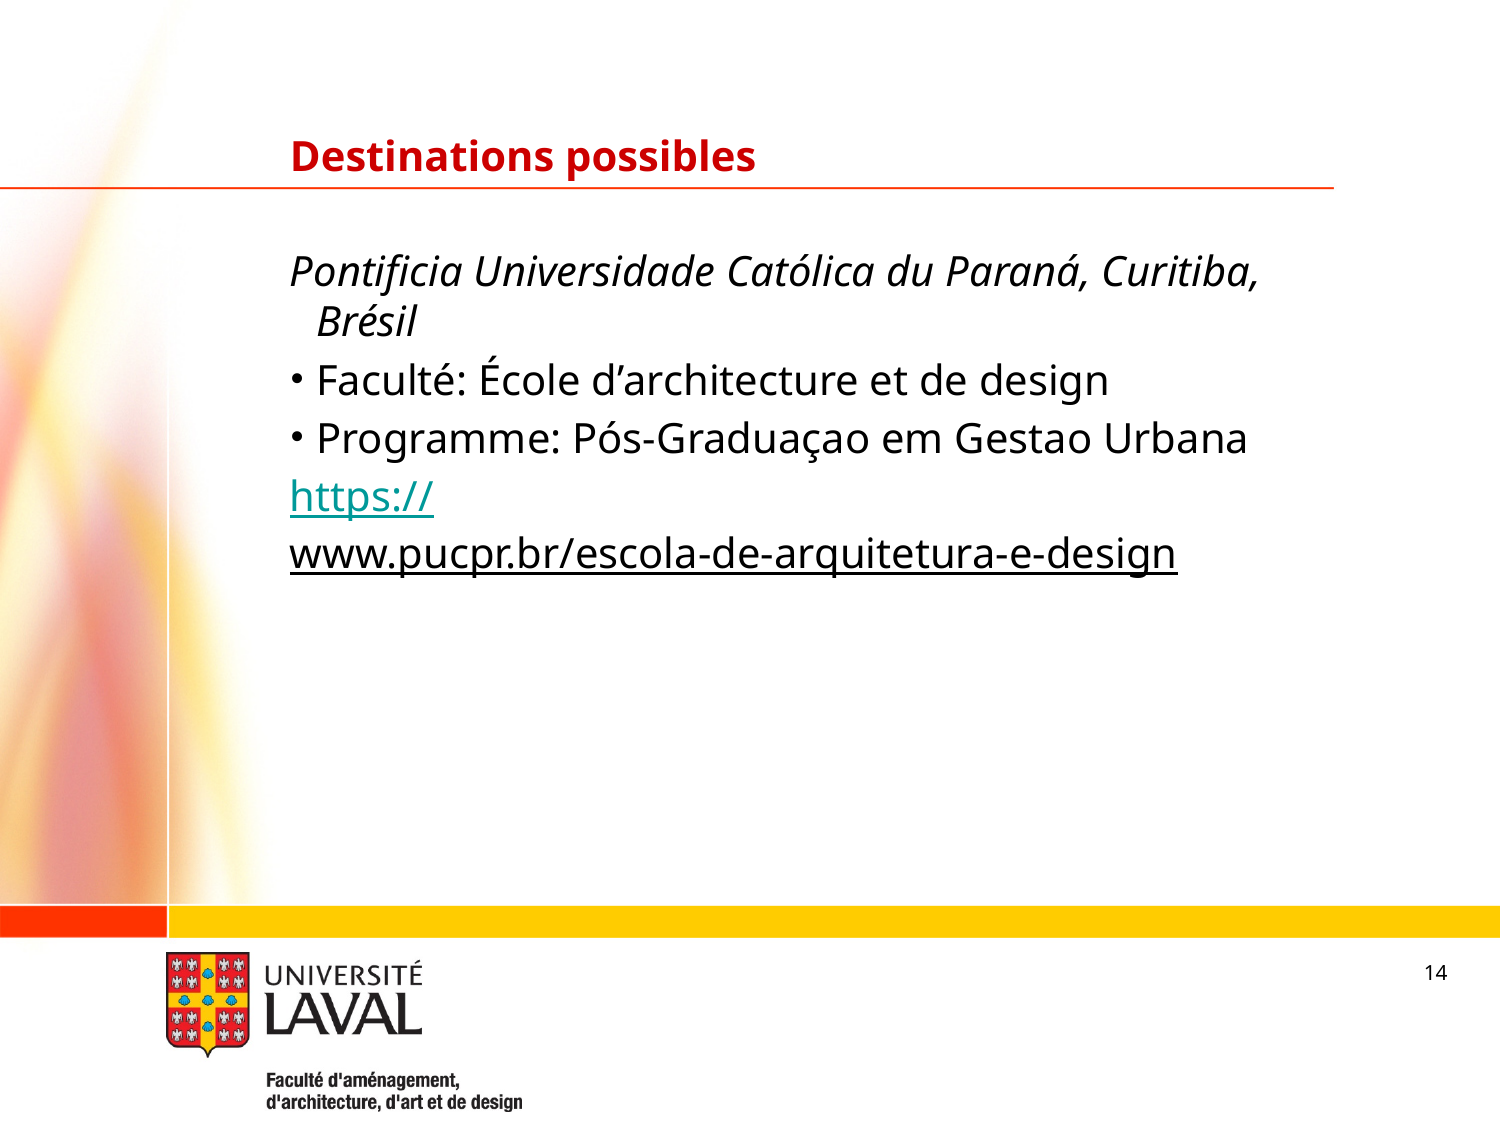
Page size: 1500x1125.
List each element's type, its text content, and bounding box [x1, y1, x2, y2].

picture [0, 0, 1500, 1125]
slide_number 14 [1349, 951, 1463, 1028]
list Pontificia Universidade Católica du Paraná, Curitiba, Brésil Faculté: École d’architecture et de design Programme: Pós-Graduaçao em Gestao Urbana https://www.pucpr.br/escola-de-arquitetura-e-design [274, 237, 1325, 637]
title Destinations possibles [274, 62, 1325, 188]
